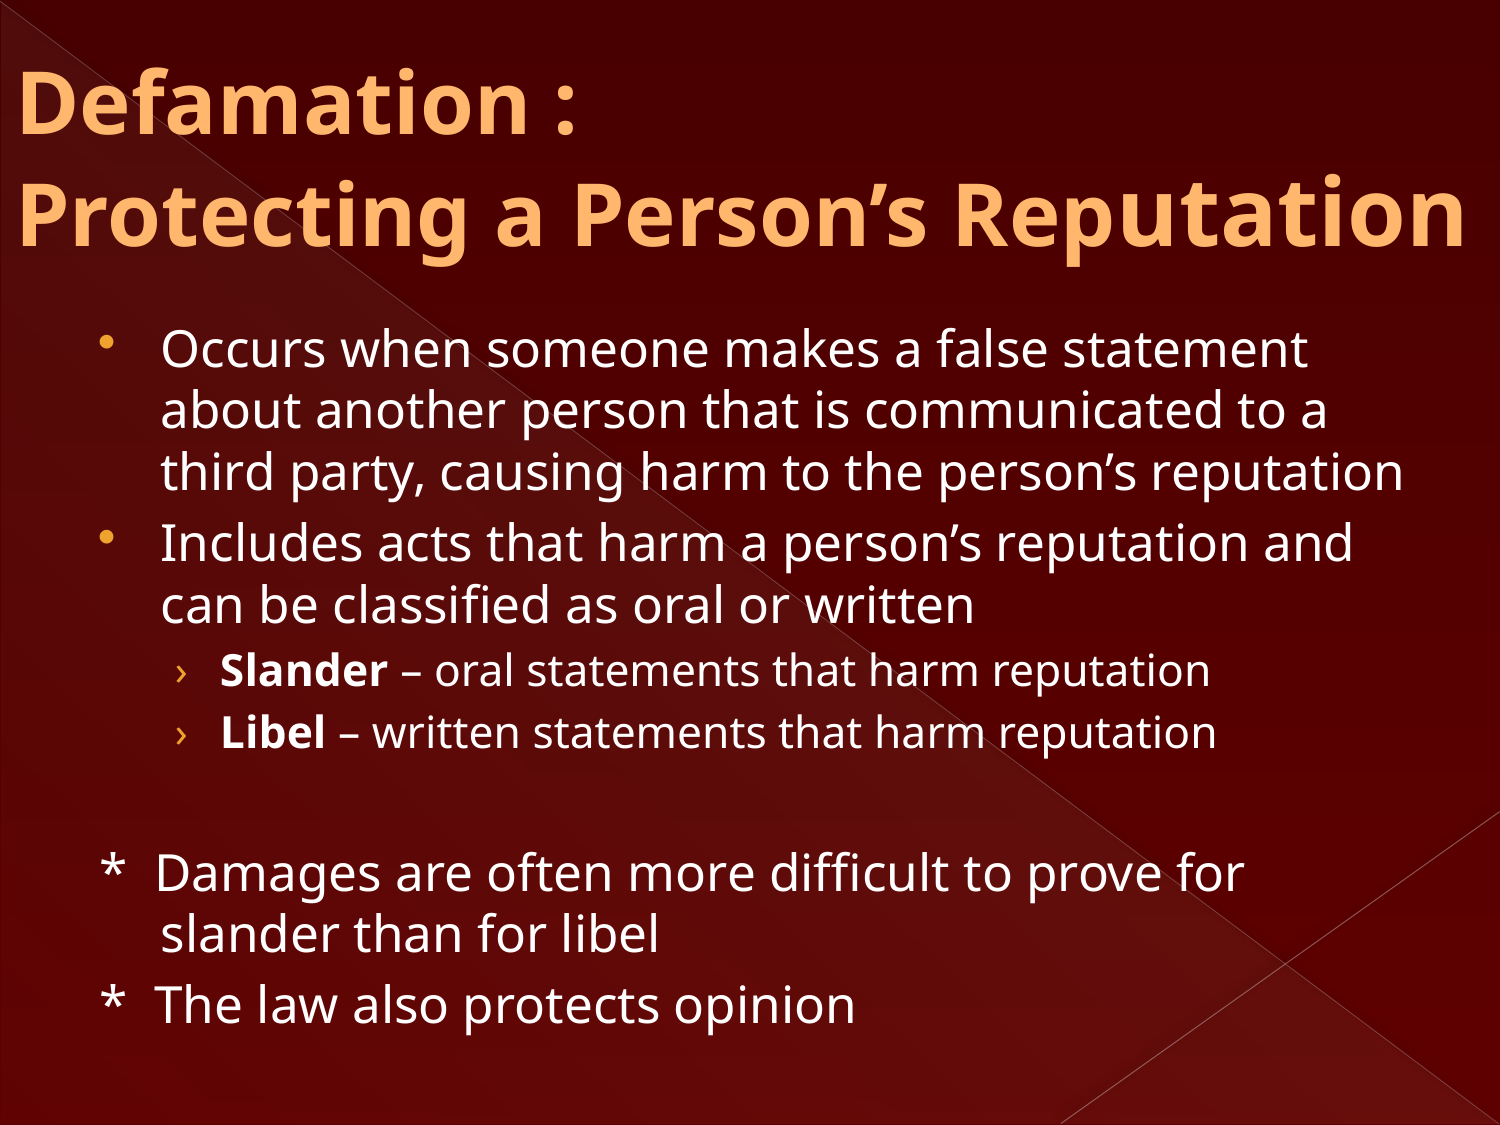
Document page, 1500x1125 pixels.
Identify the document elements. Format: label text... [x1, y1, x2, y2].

list Occurs when someone makes a false statement about another person that is communicated to a third party, causing harm to the person’s reputation Includes acts that harm a person’s reputation and can be classified as oral or written Slander – oral statements that harm reputation Libel – written statements that harm reputation * Damages are often more difficult to prove for slander than for libel * The law also protects opinion [75, 308, 1425, 1059]
title Defamation : Protecting a Person’s Reputation [0, 24, 1500, 288]
